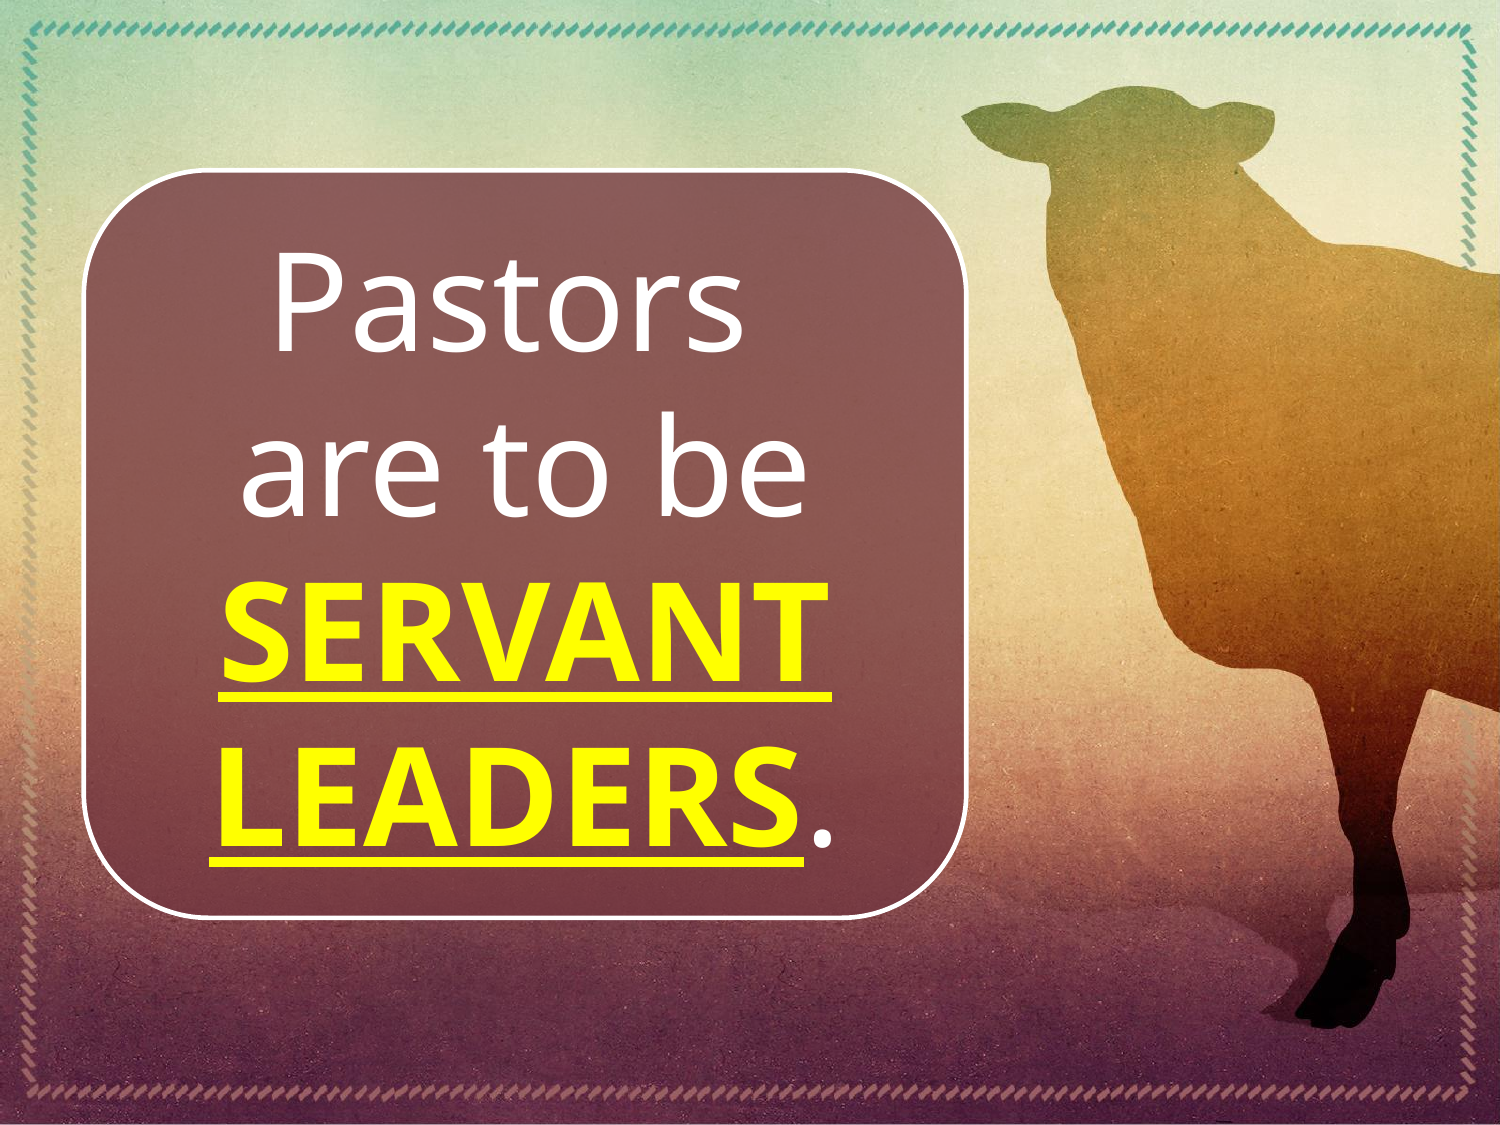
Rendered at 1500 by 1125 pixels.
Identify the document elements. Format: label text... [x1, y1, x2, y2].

text_box Pastors are to be SERVANT LEADERS. [83, 170, 967, 918]
picture [0, 0, 1500, 1125]
